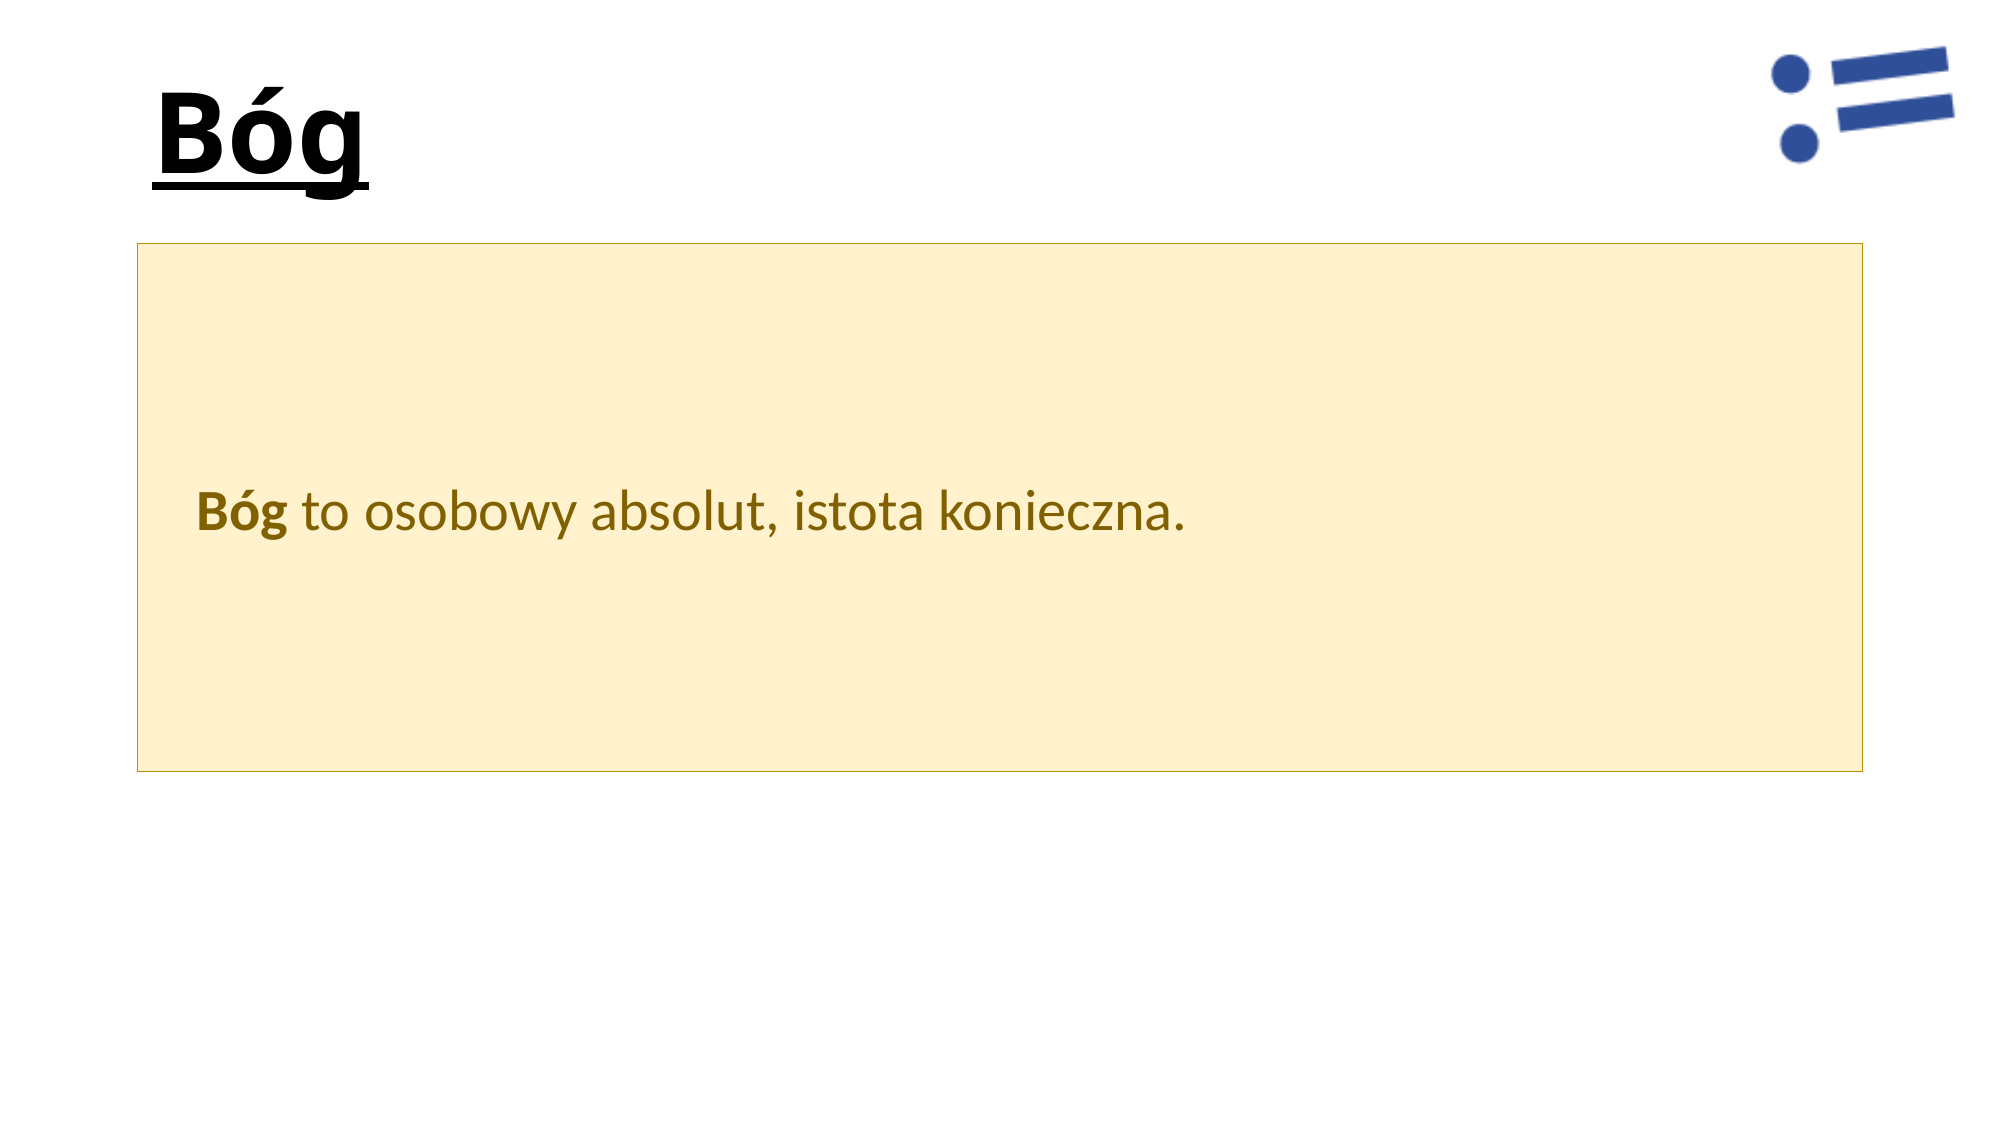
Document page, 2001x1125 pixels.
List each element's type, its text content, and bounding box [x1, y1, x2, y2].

list Bóg to osobowy absolut, istota konieczna. [137, 243, 1863, 772]
picture [1751, 30, 1974, 173]
title Bóg [137, 59, 1863, 215]
